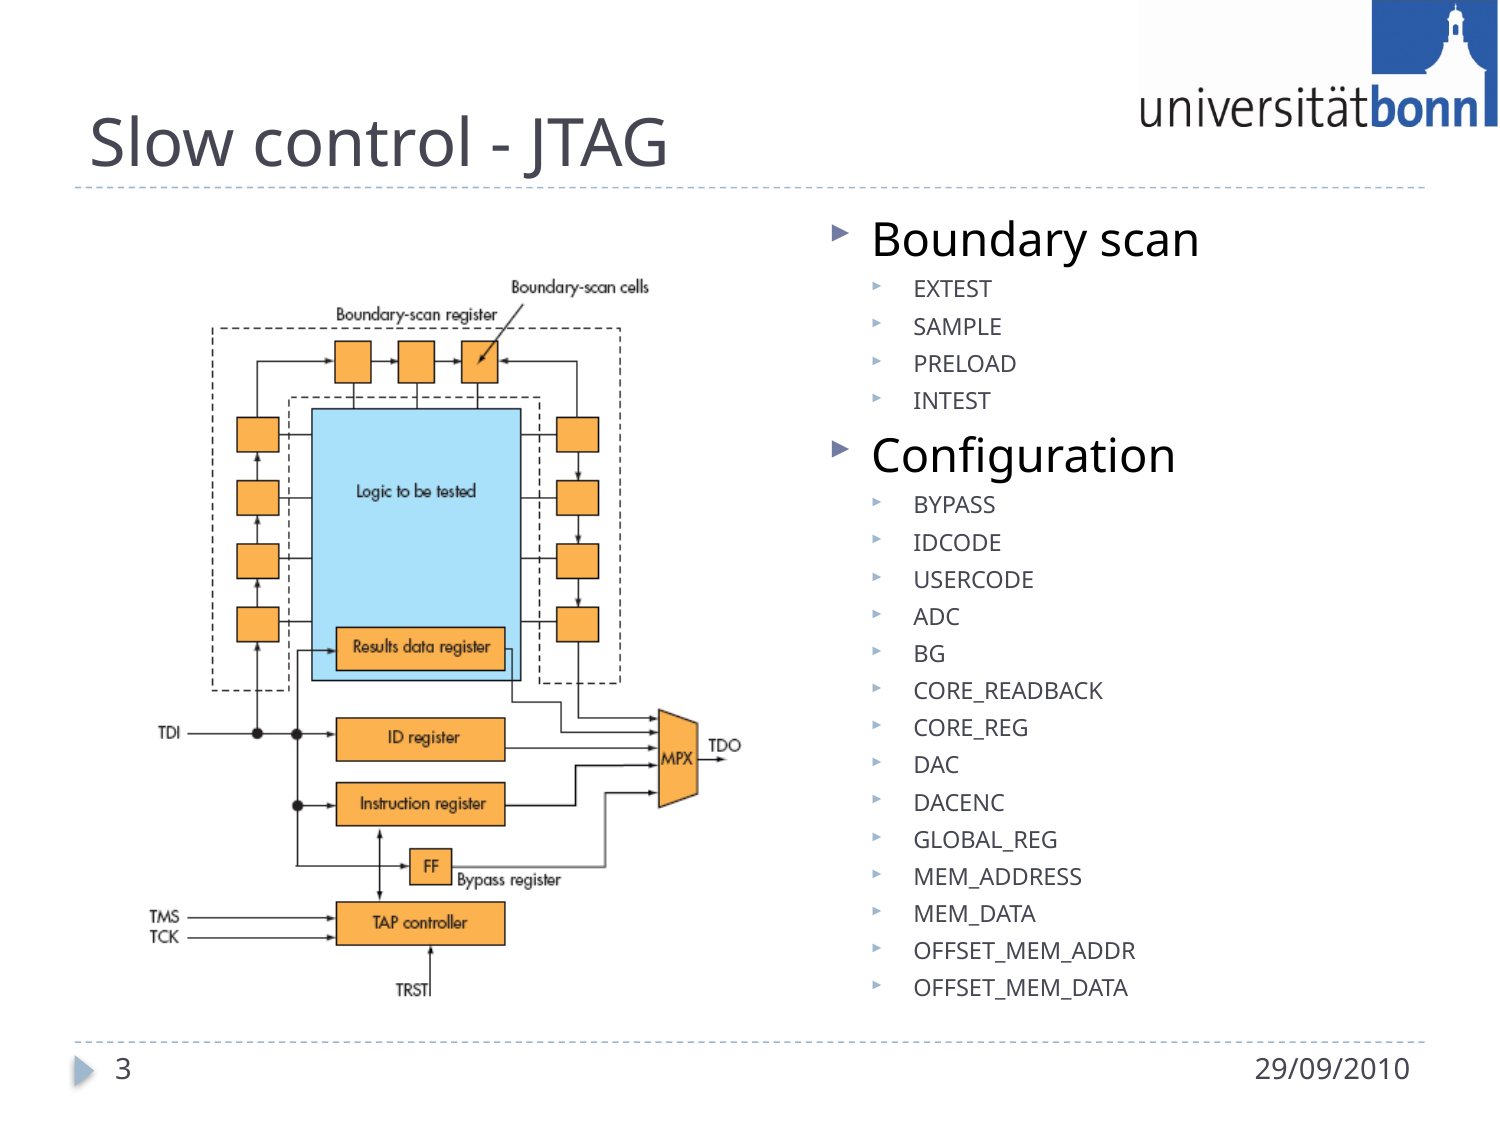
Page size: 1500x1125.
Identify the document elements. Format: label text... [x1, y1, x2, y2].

list Boundary scan EXTEST SAMPLE PRELOAD INTEST Configuration BYPASS IDCODE USERCODE ADC BG CORE_READBACK CORE_REG DAC DACENC GLOBAL_REG MEM_ADDRESS MEM_DATA OFFSET_MEM_ADDR OFFSET_MEM_DATA [814, 201, 1397, 1012]
picture [1139, 0, 1500, 127]
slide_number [1050, 1042, 1426, 1103]
slide_number 3 [100, 1042, 426, 1103]
picture [130, 252, 791, 1026]
title Slow control - JTAG [75, 24, 1425, 188]
